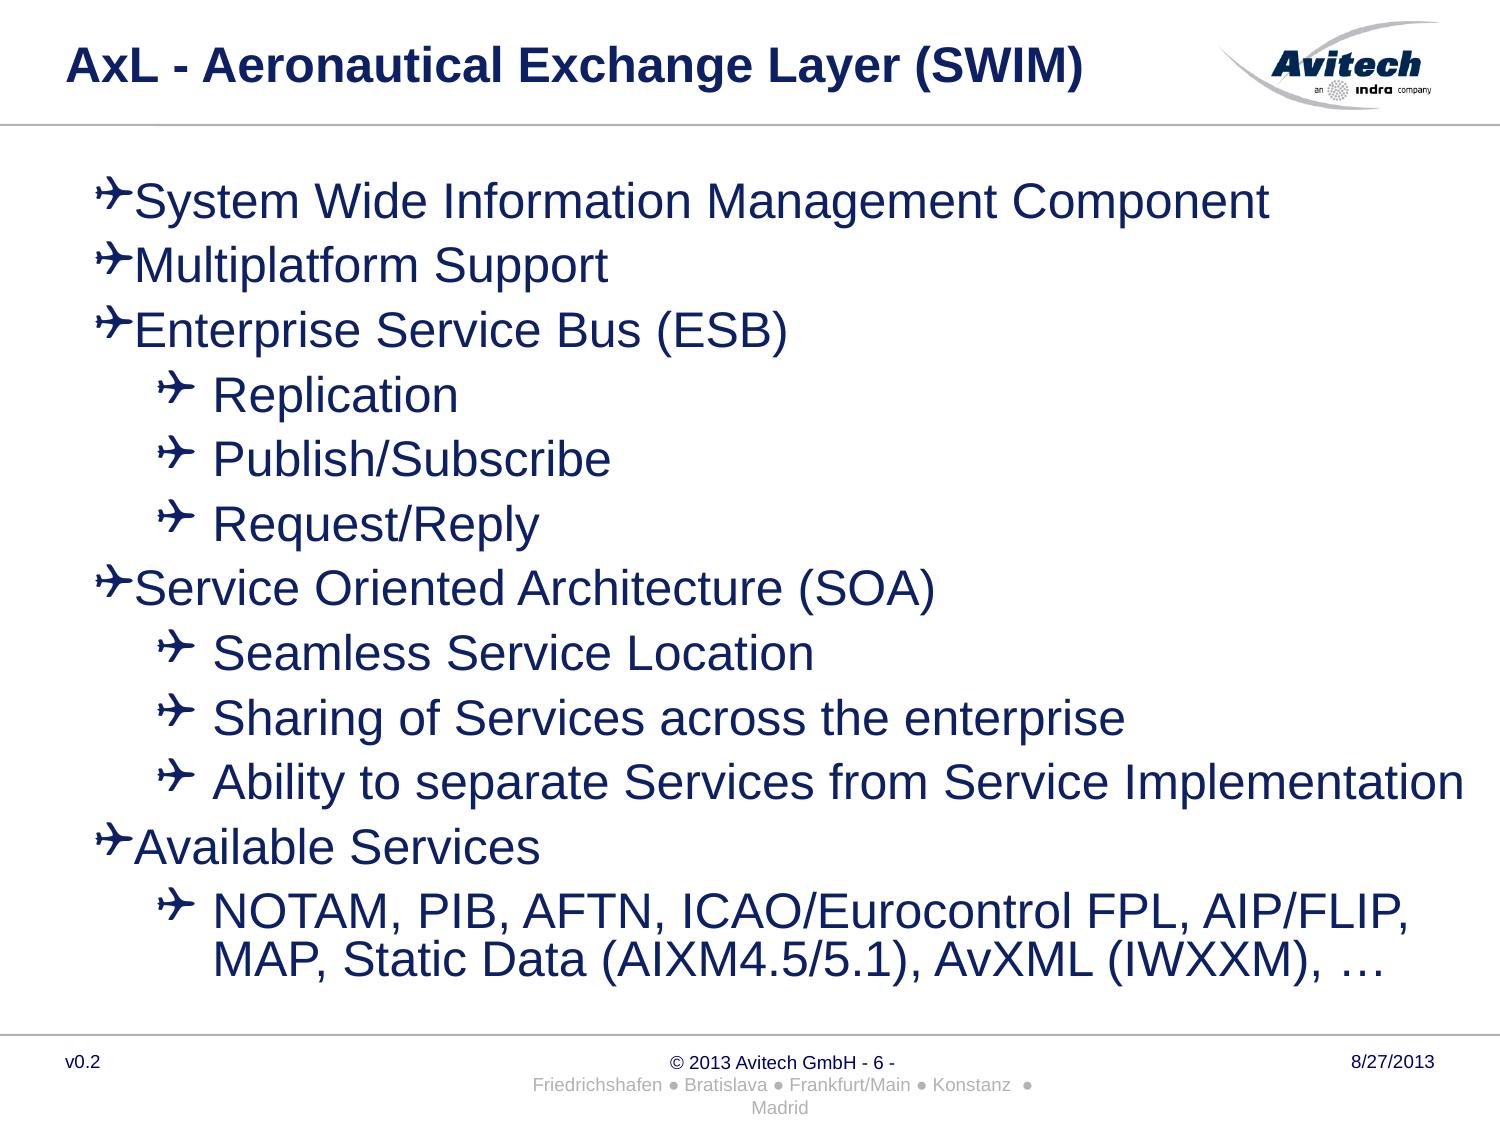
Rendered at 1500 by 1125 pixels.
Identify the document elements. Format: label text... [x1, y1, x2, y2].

picture [1214, 14, 1449, 115]
slide_number © 2013 Avitech GmbH - 6 - Friedrichshafen ● Bratislava ● Frankfurt/Main ● Konstanz ● Madrid [487, 1047, 1050, 1118]
footer v0.2 [50, 1047, 463, 1118]
text_box System Wide Information Management Component Multiplatform Support Enterprise Service Bus (ESB) Replication Publish/Subscribe Request/Reply Service Oriented Architecture (SOA) Seamless Service Location Sharing of Services across the enterprise Ability to separate Services from Service Implementation Available Services NOTAM, PIB, AFTN, ICAO/Eurocontrol FPL, AIP/FLIP, MAP, Static Data (AIXM4.5/5.1), AvXML (IWXXM), … [29, 172, 1483, 1047]
title AxL - Aeronautical Exchange Layer (SWIM) [50, 24, 1250, 100]
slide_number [1050, 1042, 1450, 1118]
